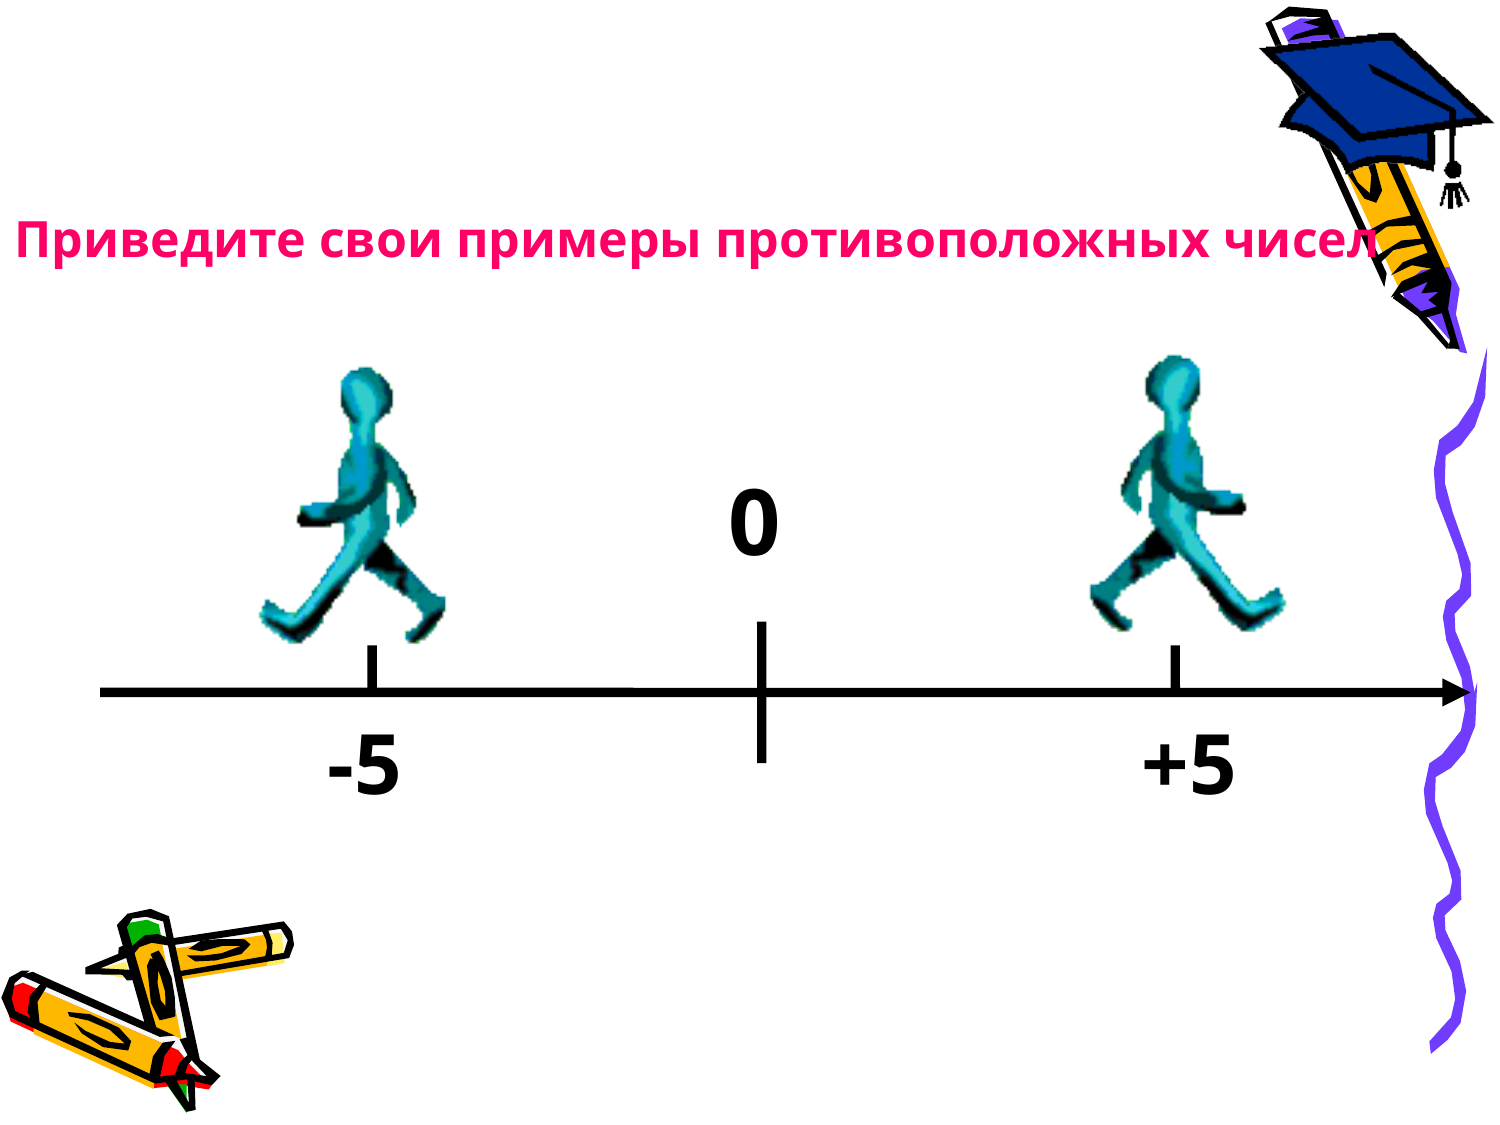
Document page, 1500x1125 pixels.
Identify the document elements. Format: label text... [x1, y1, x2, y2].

picture [241, 349, 479, 663]
text_box +5 [1105, 704, 1252, 819]
text_box -5 [313, 704, 418, 819]
picture [1255, 30, 1500, 212]
text_box 0 [714, 456, 797, 581]
text_box [1176, 686, 1471, 699]
text_box Приведите свои примеры противоположных чисел [0, 199, 1395, 275]
picture [1056, 337, 1306, 651]
